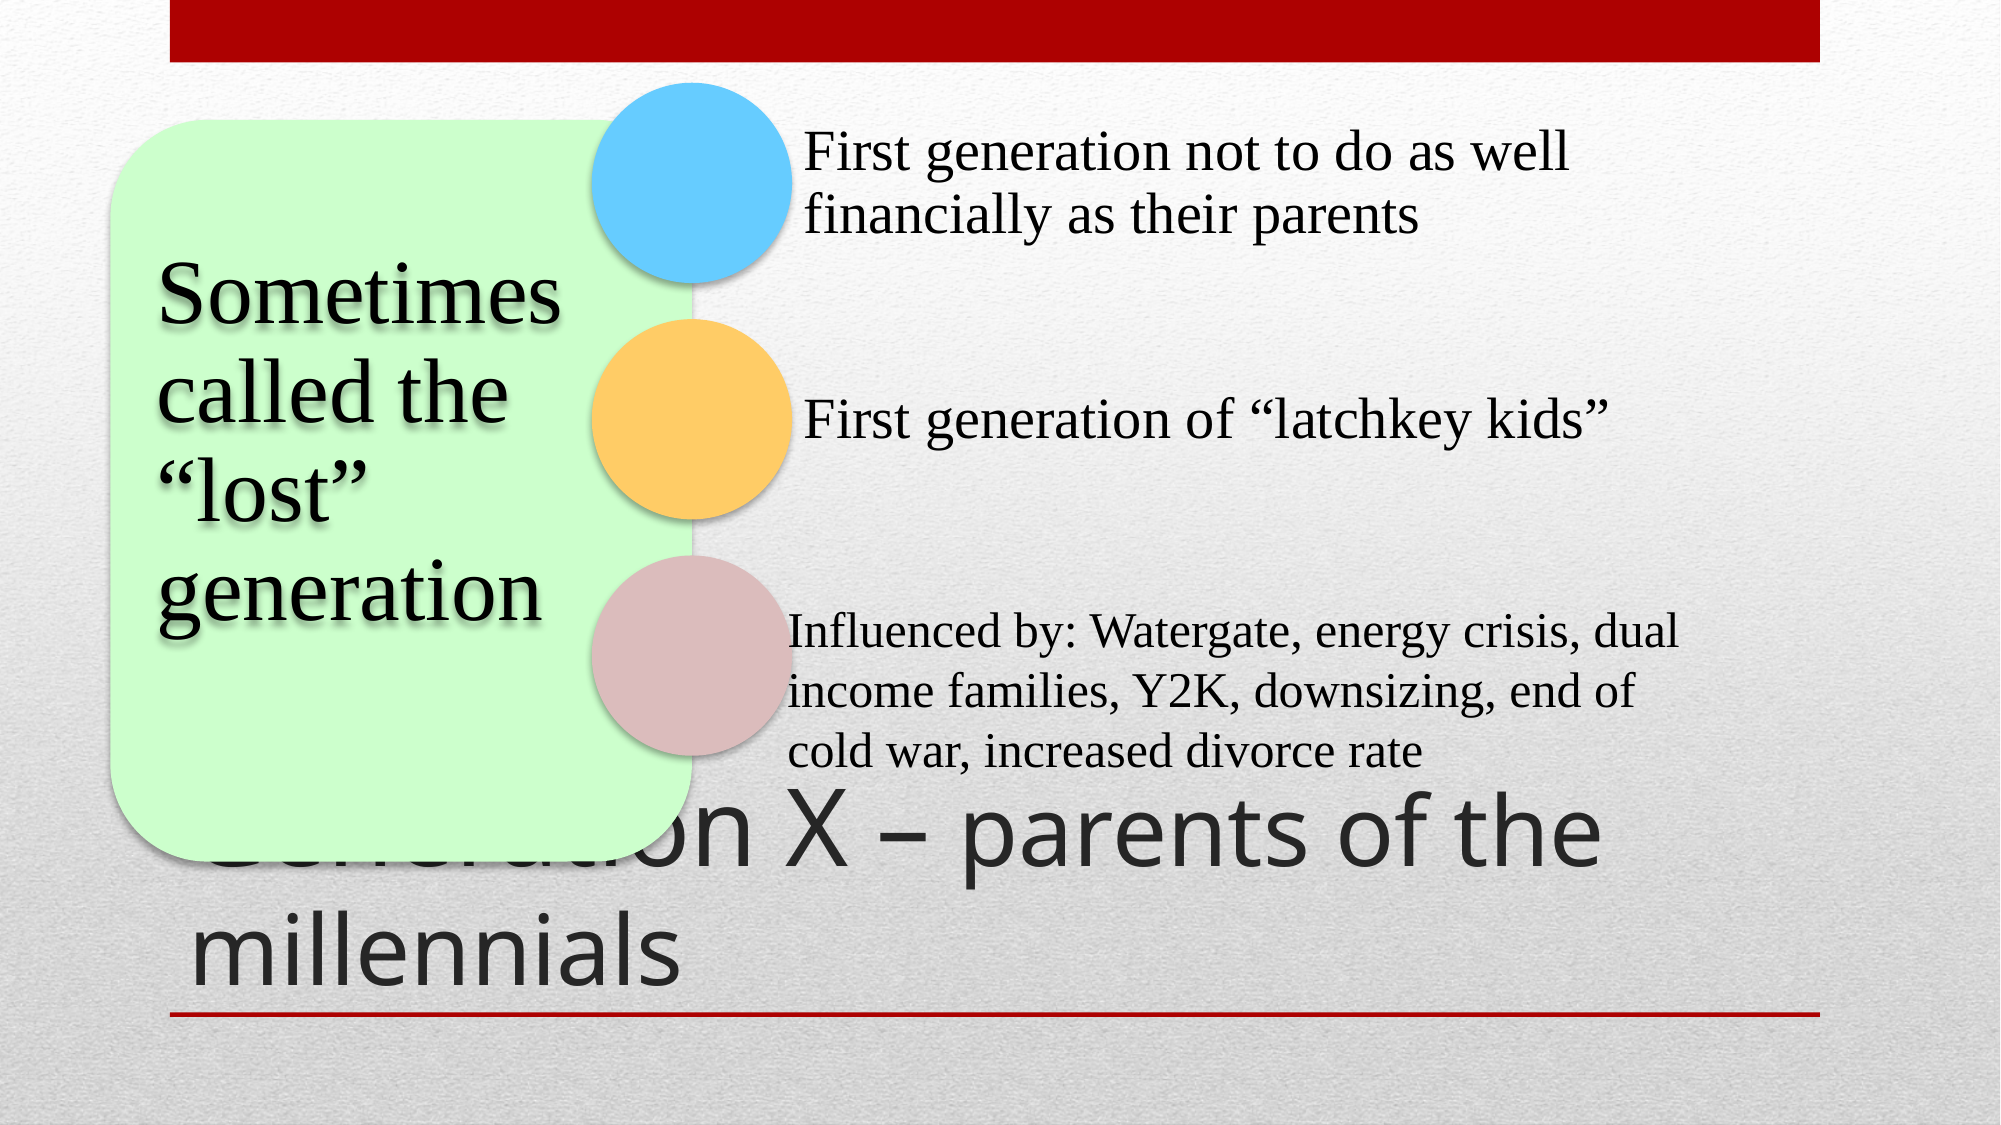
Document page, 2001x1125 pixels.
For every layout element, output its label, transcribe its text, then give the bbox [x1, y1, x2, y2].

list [68, 63, 1914, 881]
title Generation X – parents of the millennials [173, 894, 1812, 1013]
